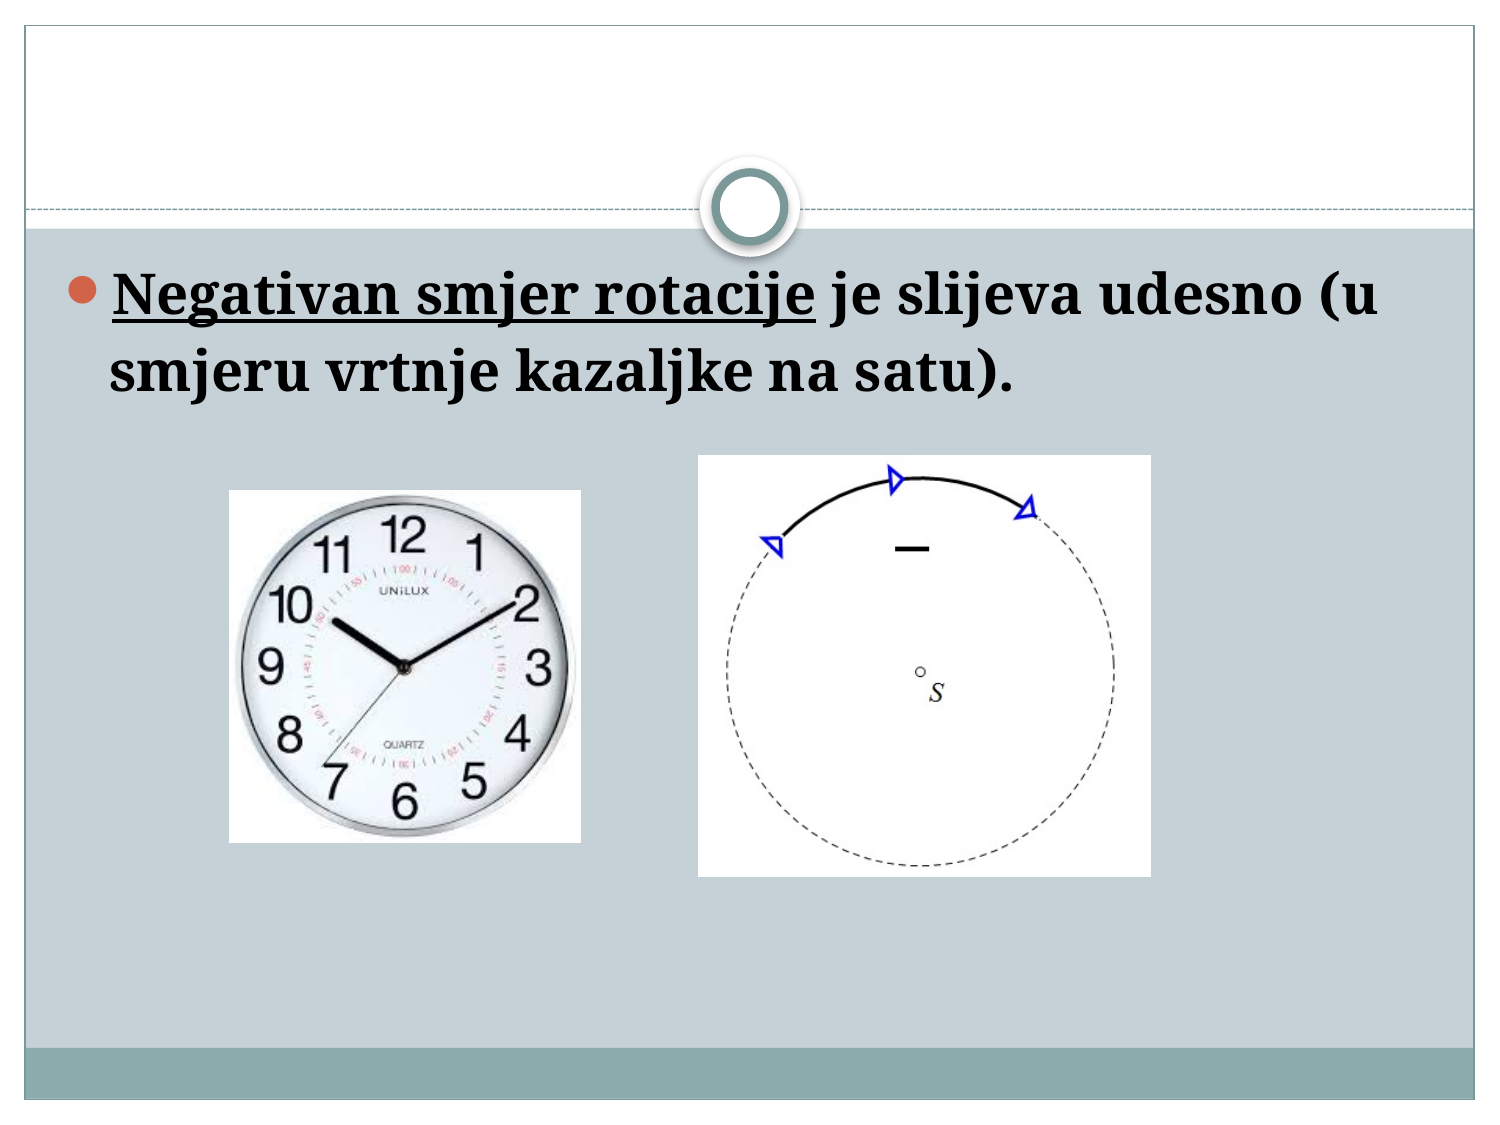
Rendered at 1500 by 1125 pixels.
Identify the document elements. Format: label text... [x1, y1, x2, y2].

picture [229, 490, 582, 843]
picture [698, 455, 1152, 877]
list Negativan smjer rotacije je slijeva udesno (u smjeru vrtnje kazaljke na satu). [49, 250, 1445, 1001]
